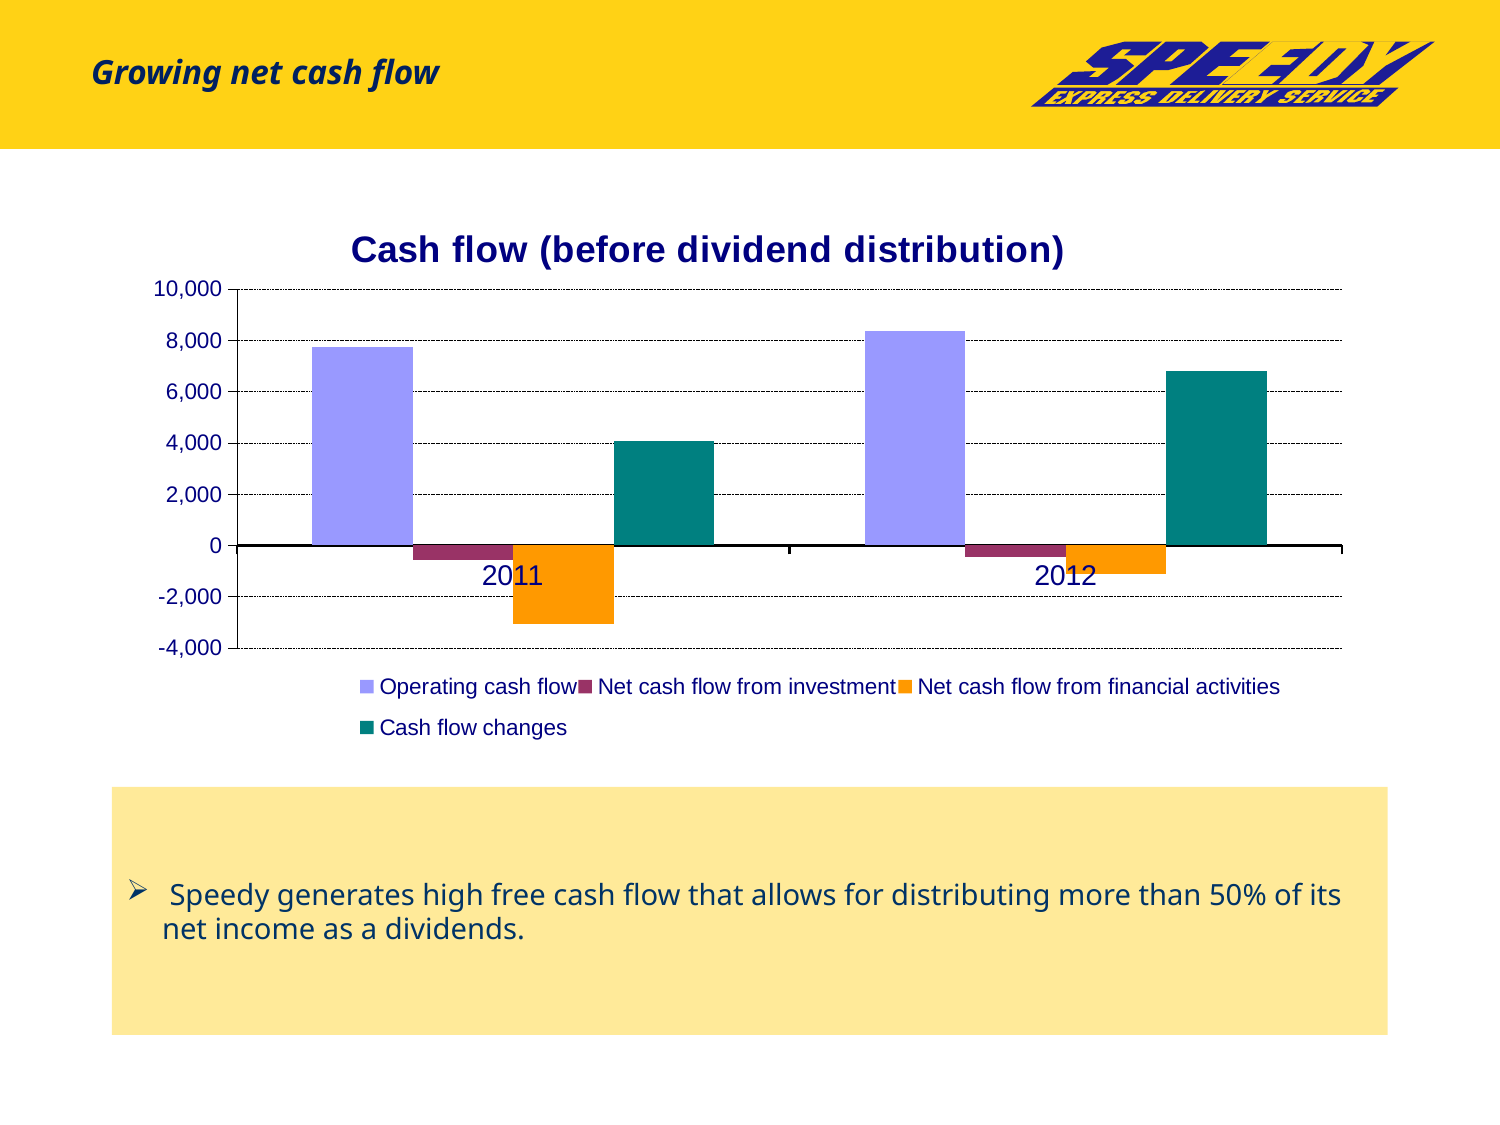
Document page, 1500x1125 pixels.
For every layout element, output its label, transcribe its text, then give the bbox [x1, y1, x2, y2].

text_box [1021, 32, 1445, 116]
text_box Growing net cash flow [76, 43, 1019, 99]
chart [148, 216, 1357, 757]
text_box Speedy generates high free cash flow that allows for distributing more than 50% of its net income as a dividends. [111, 786, 1388, 1035]
text_box [0, 0, 1500, 151]
